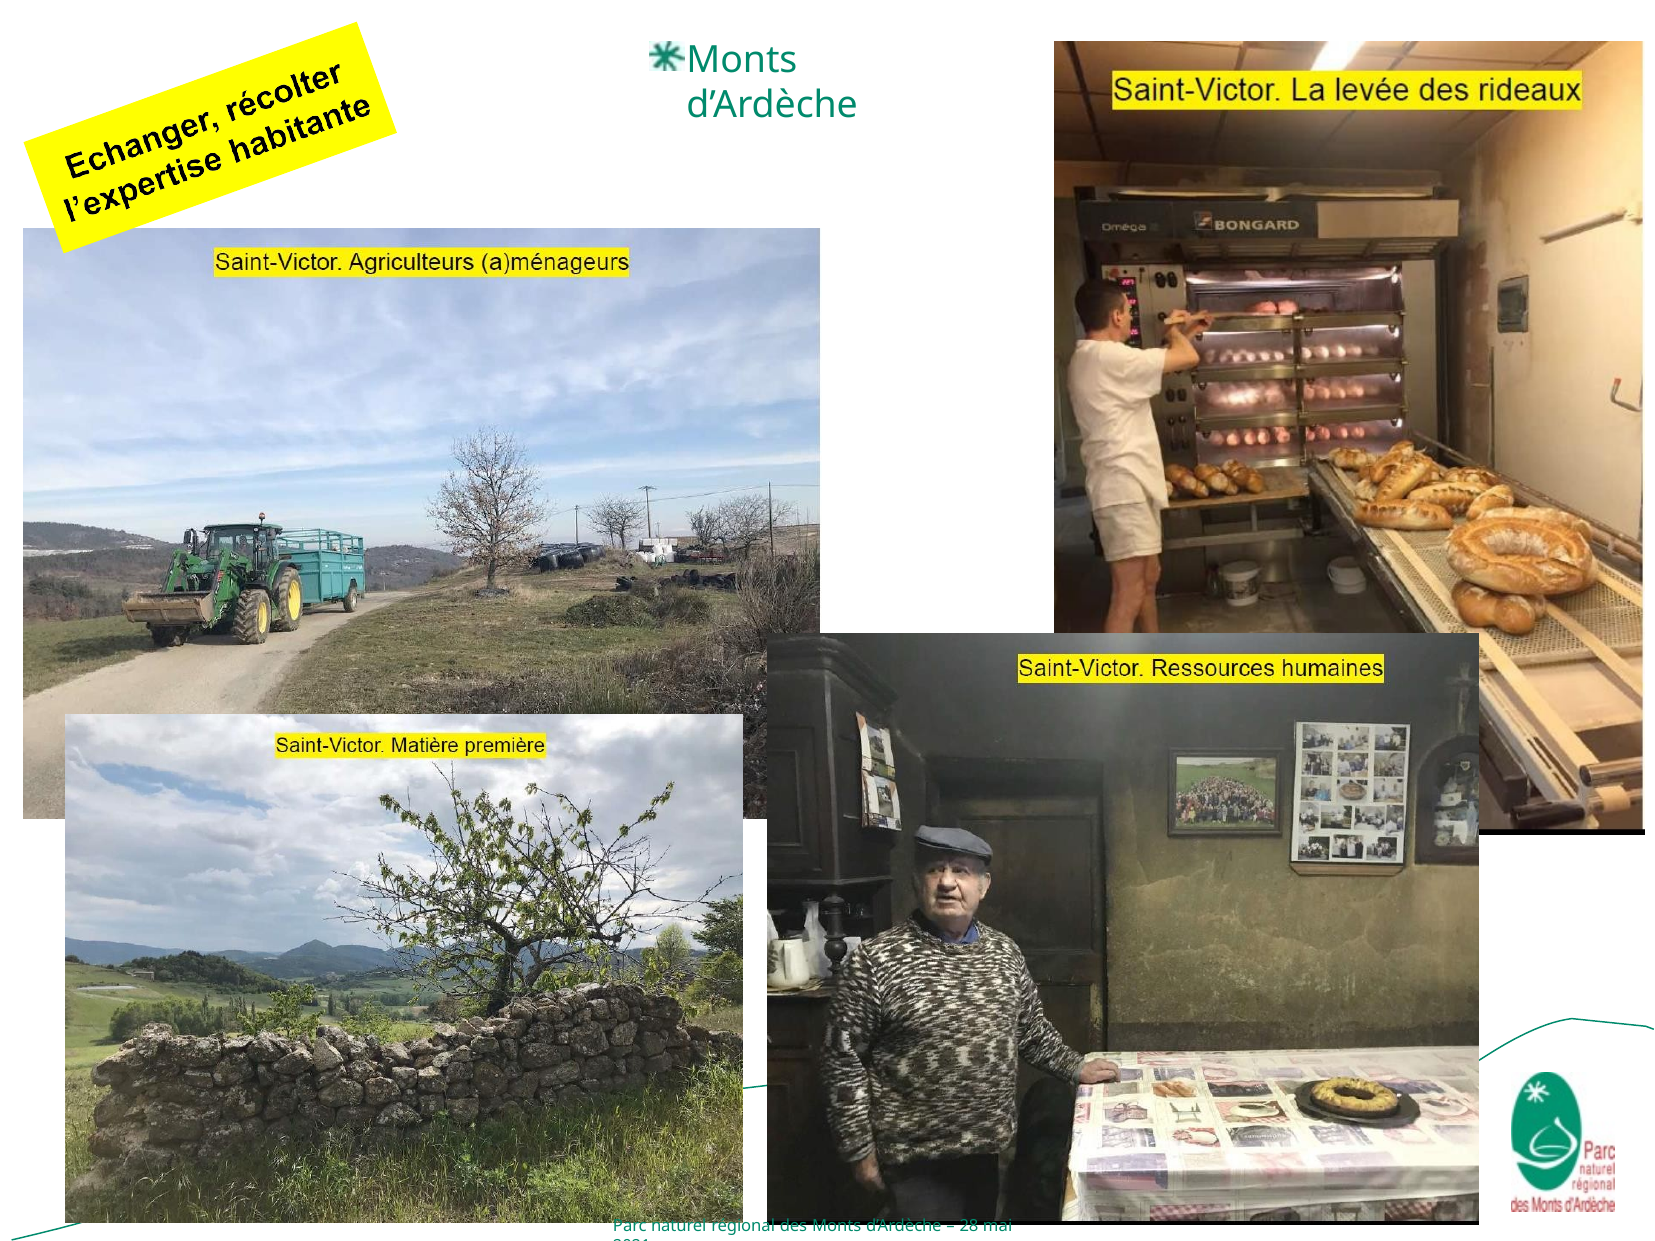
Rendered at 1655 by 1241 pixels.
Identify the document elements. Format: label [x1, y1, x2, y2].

text_box [10, 21, 1655, 1241]
